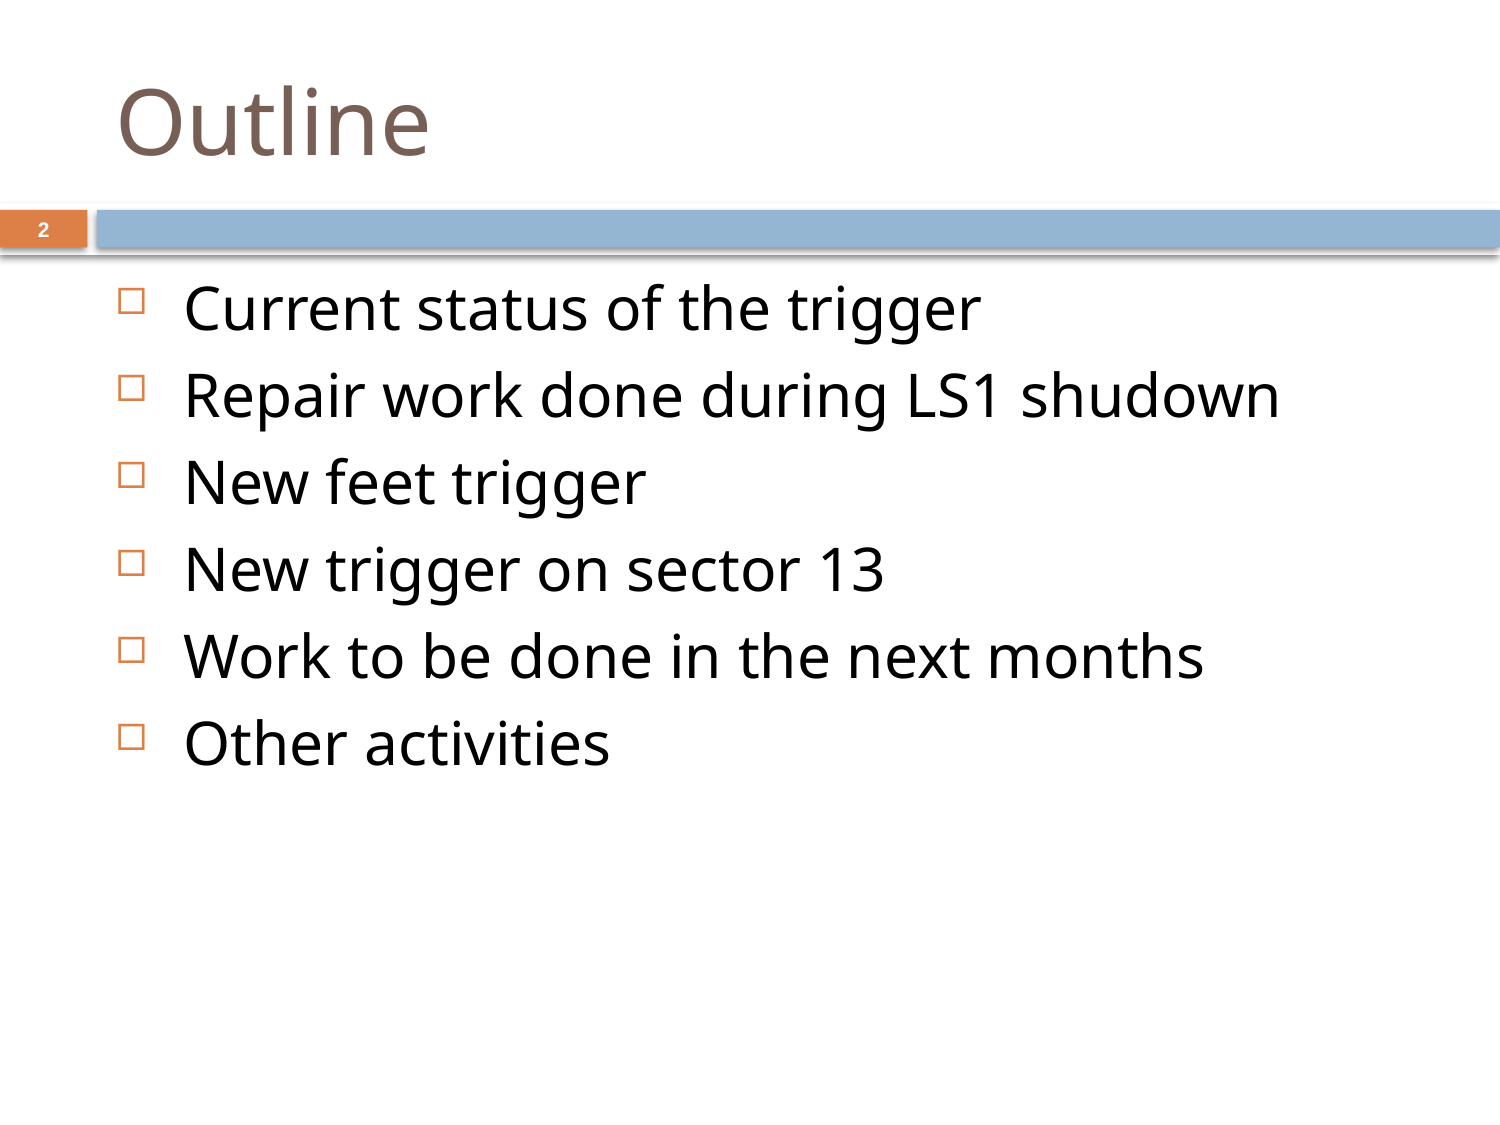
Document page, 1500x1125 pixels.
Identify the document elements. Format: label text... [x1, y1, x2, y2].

title Outline [100, 37, 1439, 201]
slide_number 2 [0, 208, 88, 249]
list Current status of the trigger Repair work done during LS1 shudown New feet trigger New trigger on sector 13 Work to be done in the next months Other activities [100, 262, 1439, 1001]
